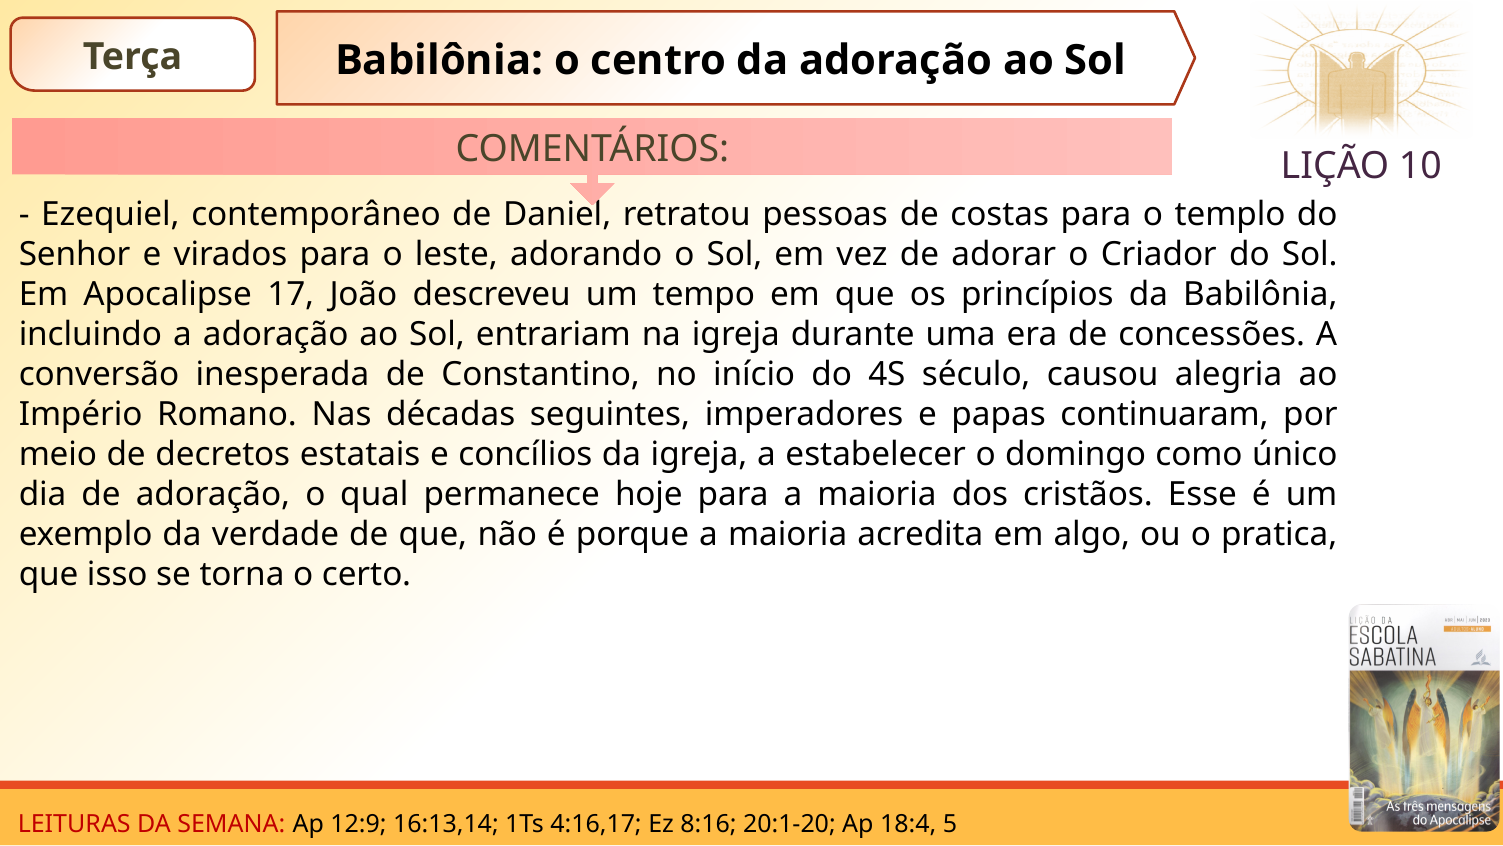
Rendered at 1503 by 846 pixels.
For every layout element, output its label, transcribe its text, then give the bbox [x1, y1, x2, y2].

text_box LEITURAS DA SEMANA: Ap 12:9; 16:13,14; 1Ts 4:16,17; Ez 8:16; 20:1-20; Ap 18:4, 5 [3, 799, 1421, 845]
text_box COMENTÁRIOS: [10, 116, 1174, 207]
picture [1348, 603, 1501, 833]
text_box Babilônia: o centro da adoração ao Sol [275, 10, 1197, 106]
picture [1248, 0, 1474, 141]
text_box LIÇÃO 10 [1265, 148, 1458, 194]
text_box Terça [9, 16, 257, 92]
text_box - Ezequiel, contemporâneo de Daniel, retratou pessoas de costas para o templo do Senhor e virados para o leste, adorando o Sol, em vez de adorar o Criador do Sol. Em Apocalipse 17, João descreveu um tempo em que os princípios da Babilônia, incluindo a adoração ao Sol, entrariam na igreja durante uma era de concessões. A conversão inesperada de Constantino, no início do 4S século, causou alegria ao Império Romano. Nas décadas seguintes, imperadores e papas continuaram, por meio de decretos estatais e concílios da igreja, a estabelecer o domingo como único dia de adoração, o qual permanece hoje para a maioria dos cristãos. Esse é um exemplo da verdade de que, não é porque a maioria acredita em algo, ou o pratica, que isso se torna o certo. [3, 185, 1355, 600]
